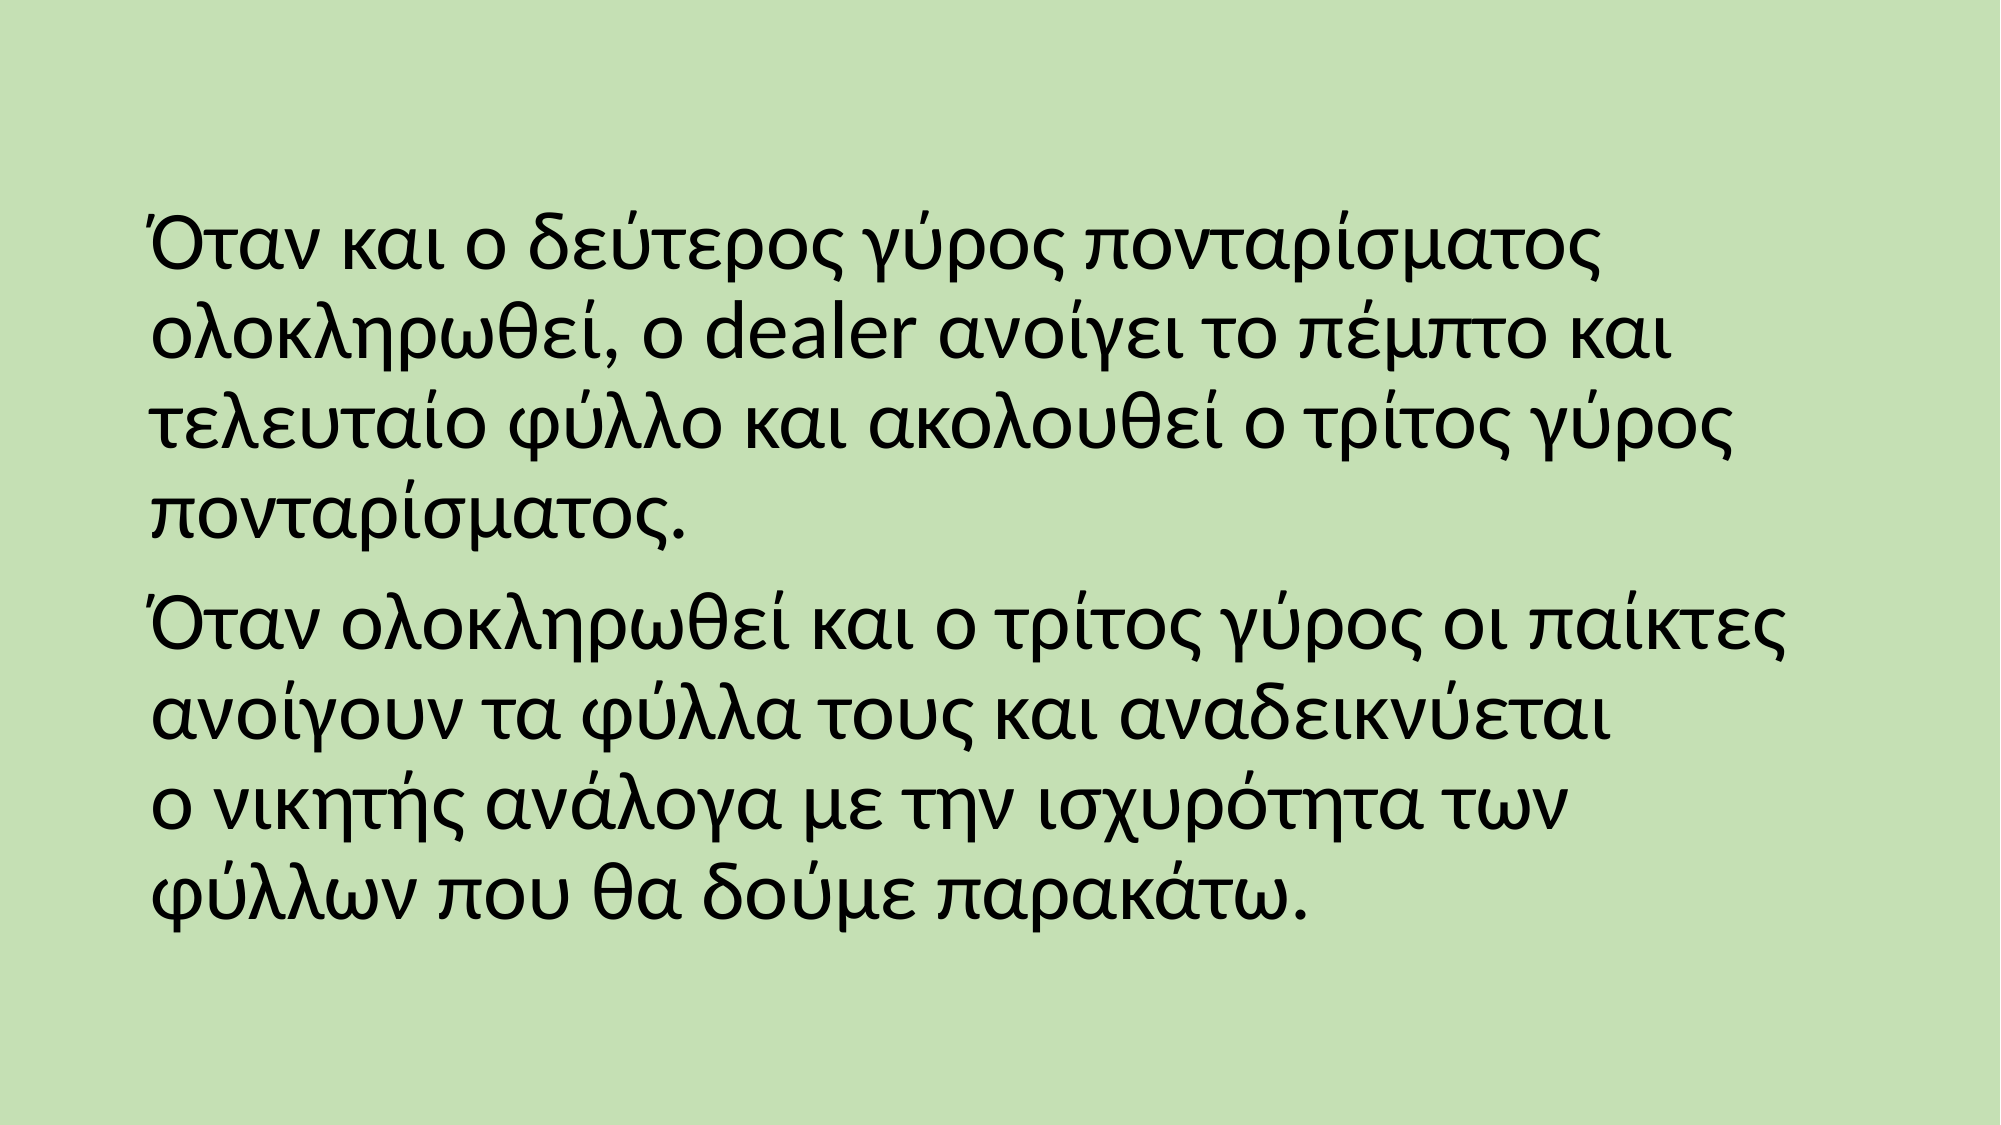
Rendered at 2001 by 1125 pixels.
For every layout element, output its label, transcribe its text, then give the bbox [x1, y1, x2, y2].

list Όταν και ο δεύτερος γύρος πονταρίσματος ολοκληρωθεί, ο dealer ανοίγει το πέμπτο και τελευταίο φύλλο και ακολουθεί ο τρίτος γύρος πονταρίσματος. Όταν ολοκληρωθεί και ο τρίτος γύρος οι παίκτες ανοίγουν τα φύλλα τους και αναδεικνύεται ο νικητής ανάλογα με την ισχυρότητα των φύλλων που θα δούμε παρακάτω. [135, 189, 1861, 904]
